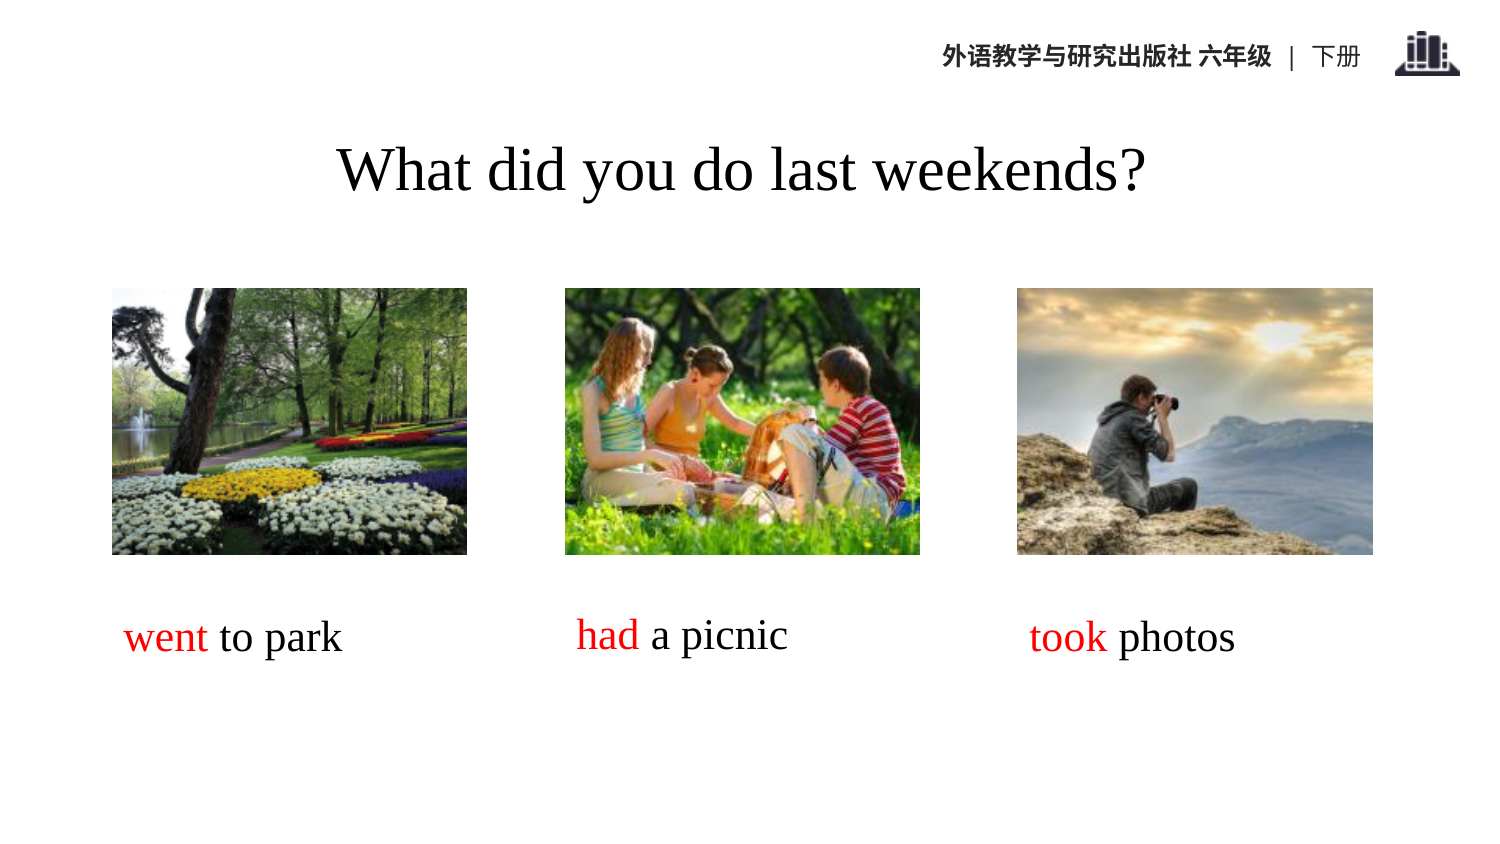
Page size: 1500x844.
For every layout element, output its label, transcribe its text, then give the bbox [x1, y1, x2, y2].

picture [111, 288, 467, 555]
picture [564, 288, 920, 555]
text_box had a picnic [565, 600, 943, 664]
text_box went to park [112, 601, 490, 666]
text_box took photos [1017, 601, 1396, 666]
picture [1395, 31, 1460, 76]
text_box What did you do last weekends? [325, 122, 1175, 209]
picture [1017, 288, 1373, 555]
